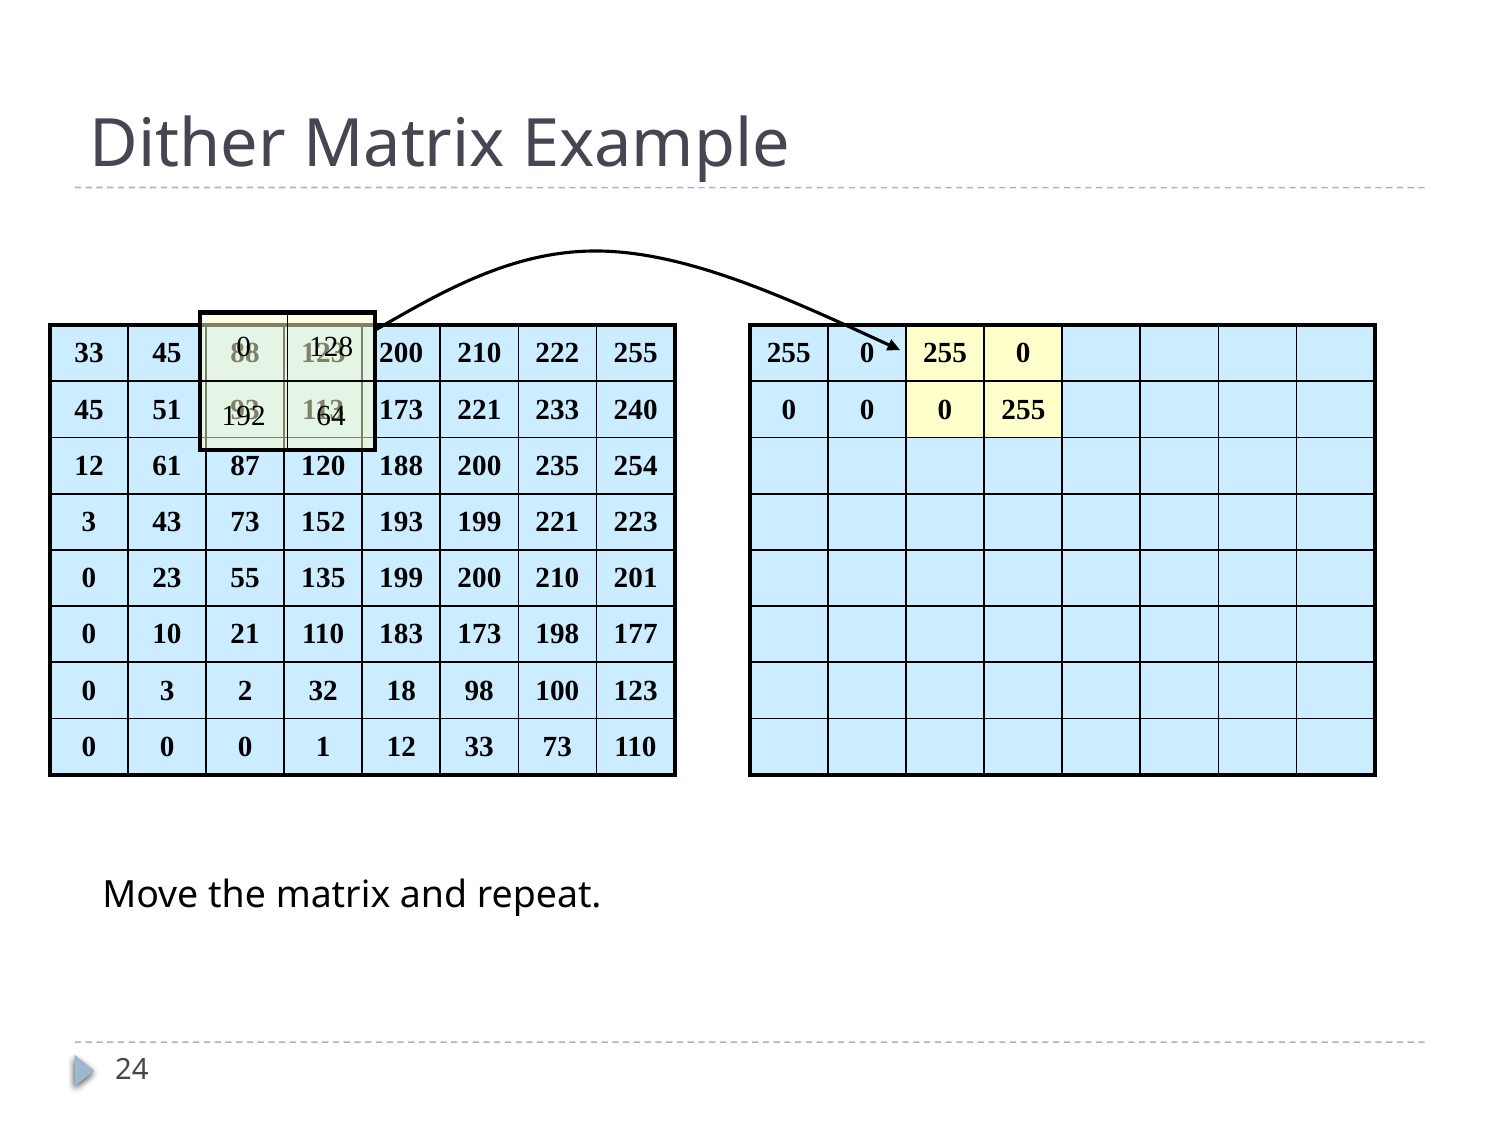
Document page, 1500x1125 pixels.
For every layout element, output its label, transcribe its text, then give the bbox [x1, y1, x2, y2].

table_cell 0 [52, 719, 127, 773]
table_header 200 [377, 331, 439, 380]
table_cell 18 [363, 663, 439, 718]
table_cell 2 [207, 663, 283, 718]
table_header 0 [985, 327, 1061, 380]
table_cell [1219, 495, 1296, 549]
table_cell [829, 607, 905, 661]
table_header 0 [829, 327, 905, 380]
table_cell 201 [597, 551, 673, 605]
table_cell 192 [202, 382, 287, 448]
table_cell [1297, 382, 1373, 437]
table_header 0 [202, 315, 287, 380]
table_header [1219, 327, 1296, 380]
table_cell 10 [129, 607, 205, 661]
table_cell 173 [441, 607, 518, 661]
table_cell [985, 719, 1061, 773]
table_header 255 [597, 339, 673, 380]
table_cell 255 [985, 382, 1061, 437]
table_cell [1219, 382, 1296, 437]
table_cell 233 [519, 382, 596, 437]
table_cell 120 [285, 452, 361, 493]
table_cell [907, 495, 983, 549]
table_cell 123 [597, 663, 673, 718]
table_cell [752, 719, 827, 773]
text_box [374, 250, 900, 351]
table_cell [1141, 495, 1218, 549]
table_cell 110 [285, 607, 361, 661]
table_cell [829, 495, 905, 549]
table_cell 33 [441, 719, 518, 773]
table_cell 193 [363, 495, 439, 549]
table_cell 221 [519, 495, 596, 549]
title Dither Matrix Example [75, 37, 1425, 188]
table_cell 254 [597, 438, 673, 493]
table_cell 43 [129, 495, 205, 549]
table_header [1063, 327, 1139, 380]
table_cell 235 [519, 438, 596, 493]
table_cell 0 [907, 382, 983, 437]
table_cell 221 [441, 382, 518, 437]
table_header 210 [441, 333, 518, 380]
table_cell 3 [129, 663, 205, 718]
table_cell [752, 495, 827, 549]
table_cell 12 [52, 438, 127, 493]
table_cell 199 [441, 495, 518, 549]
table_cell 152 [285, 495, 361, 549]
table_cell 200 [441, 551, 518, 605]
table_cell 100 [519, 663, 596, 718]
table_cell [985, 438, 1061, 493]
table_header 255 [907, 327, 983, 380]
table_cell [829, 663, 905, 718]
table_cell 45 [52, 382, 127, 437]
table_cell 51 [129, 382, 198, 437]
table_cell [1063, 551, 1139, 605]
table_header 255 [752, 345, 827, 380]
table_cell [1219, 438, 1296, 493]
table_cell 64 [288, 382, 373, 448]
table_cell [907, 719, 983, 773]
table_cell 21 [207, 607, 283, 661]
table_cell 0 [207, 719, 283, 773]
table_cell [1297, 719, 1373, 773]
table_header 222 [519, 336, 596, 380]
table_cell 0 [52, 607, 127, 661]
table_cell 183 [363, 607, 439, 661]
table_cell [907, 551, 983, 605]
table_cell 188 [363, 438, 439, 493]
table_cell 200 [441, 438, 518, 493]
table_cell [1219, 607, 1296, 661]
table_cell [907, 663, 983, 718]
table_cell [1063, 607, 1139, 661]
table_cell [1063, 495, 1139, 549]
table_cell [907, 438, 983, 493]
table_cell 12 [363, 719, 439, 773]
table_cell [829, 438, 905, 493]
table_header [1141, 327, 1218, 380]
table_cell 199 [363, 551, 439, 605]
table_cell [985, 495, 1061, 549]
table_cell [1219, 551, 1296, 605]
table_cell [1219, 663, 1296, 718]
table_cell 0 [52, 663, 127, 718]
table_cell 0 [752, 382, 827, 437]
table_cell 110 [597, 719, 673, 773]
table_cell [752, 551, 827, 605]
table_cell [1219, 719, 1296, 773]
table_cell 73 [519, 719, 596, 773]
table_cell [1141, 663, 1218, 718]
table_cell 0 [52, 551, 127, 605]
table_cell [1141, 719, 1218, 773]
table_cell [752, 438, 827, 493]
table_header [1297, 327, 1373, 380]
table_cell 223 [597, 495, 673, 549]
table_cell [1297, 438, 1373, 493]
table_cell 32 [285, 663, 361, 718]
table_cell [907, 607, 983, 661]
table_cell 198 [519, 607, 596, 661]
table_cell [985, 663, 1061, 718]
table_cell [1141, 551, 1218, 605]
table_cell 3 [52, 495, 127, 549]
table_cell [1297, 607, 1373, 661]
table_cell 135 [285, 551, 361, 605]
table_cell 23 [129, 551, 205, 605]
table_cell [1063, 438, 1139, 493]
table_cell [752, 607, 827, 661]
table_header 33 [52, 327, 127, 380]
table_cell 98 [441, 663, 518, 718]
table_cell [1297, 551, 1373, 605]
table_cell 173 [377, 382, 439, 437]
table_cell [752, 663, 827, 718]
table_cell [1297, 663, 1373, 718]
table_cell [1063, 382, 1139, 437]
table_header 128 [288, 315, 373, 380]
table_cell 177 [597, 607, 673, 661]
table_cell [1297, 495, 1373, 549]
table_cell 1 [285, 719, 361, 773]
table_cell 55 [207, 551, 283, 605]
table_cell [829, 551, 905, 605]
table_cell 61 [129, 438, 205, 493]
table_header 45 [129, 327, 198, 380]
table_cell 0 [129, 719, 205, 773]
text_box Move the matrix and repeat. [87, 862, 1313, 923]
table_cell 0 [829, 382, 905, 437]
slide_number 24 [100, 1042, 426, 1103]
table_cell 210 [519, 551, 596, 605]
table_cell [829, 719, 905, 773]
table_cell 240 [597, 382, 673, 437]
table_cell [1141, 382, 1218, 437]
table_cell [1141, 438, 1218, 493]
table_cell [1063, 719, 1139, 773]
table_cell [1141, 607, 1218, 661]
table_cell [985, 551, 1061, 605]
table_cell [985, 607, 1061, 661]
table_cell [1063, 663, 1139, 718]
table_cell 87 [207, 452, 283, 493]
table_cell 73 [207, 495, 283, 549]
